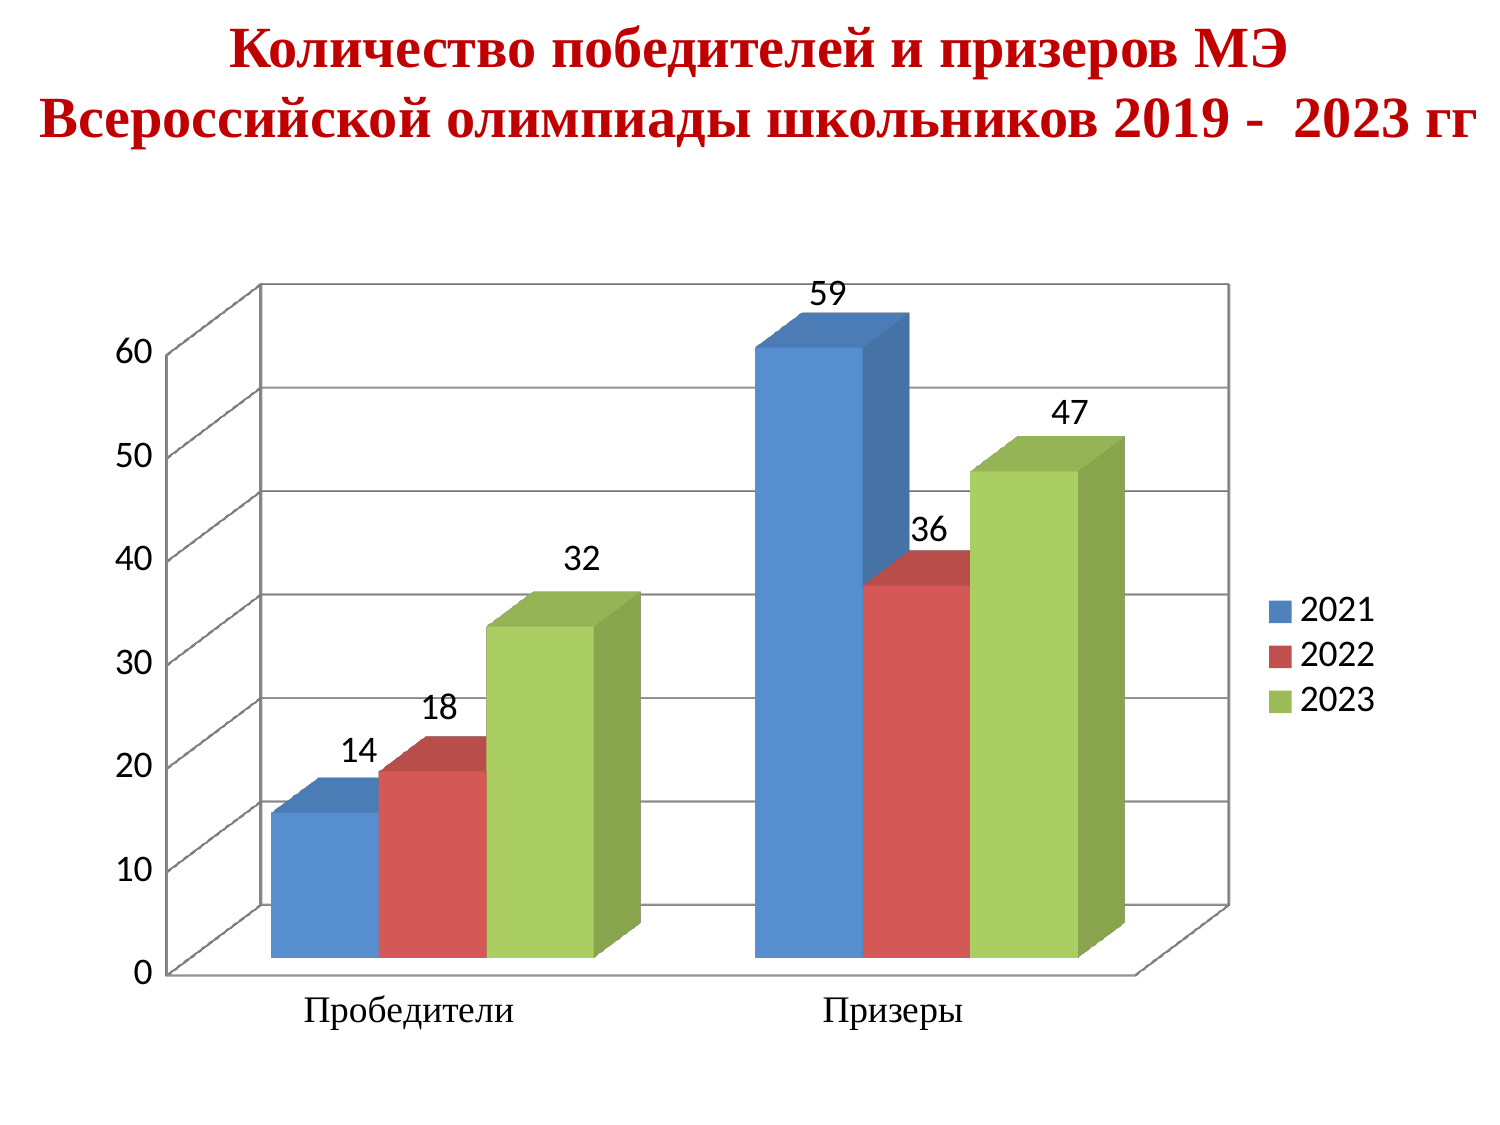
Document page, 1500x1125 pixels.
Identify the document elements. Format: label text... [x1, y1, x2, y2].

text_box Количество победителей и призеров МЭ Всероссийской олимпиады школьников 2019 - 2023 гг [17, 2, 1500, 157]
chart [88, 266, 1400, 1047]
